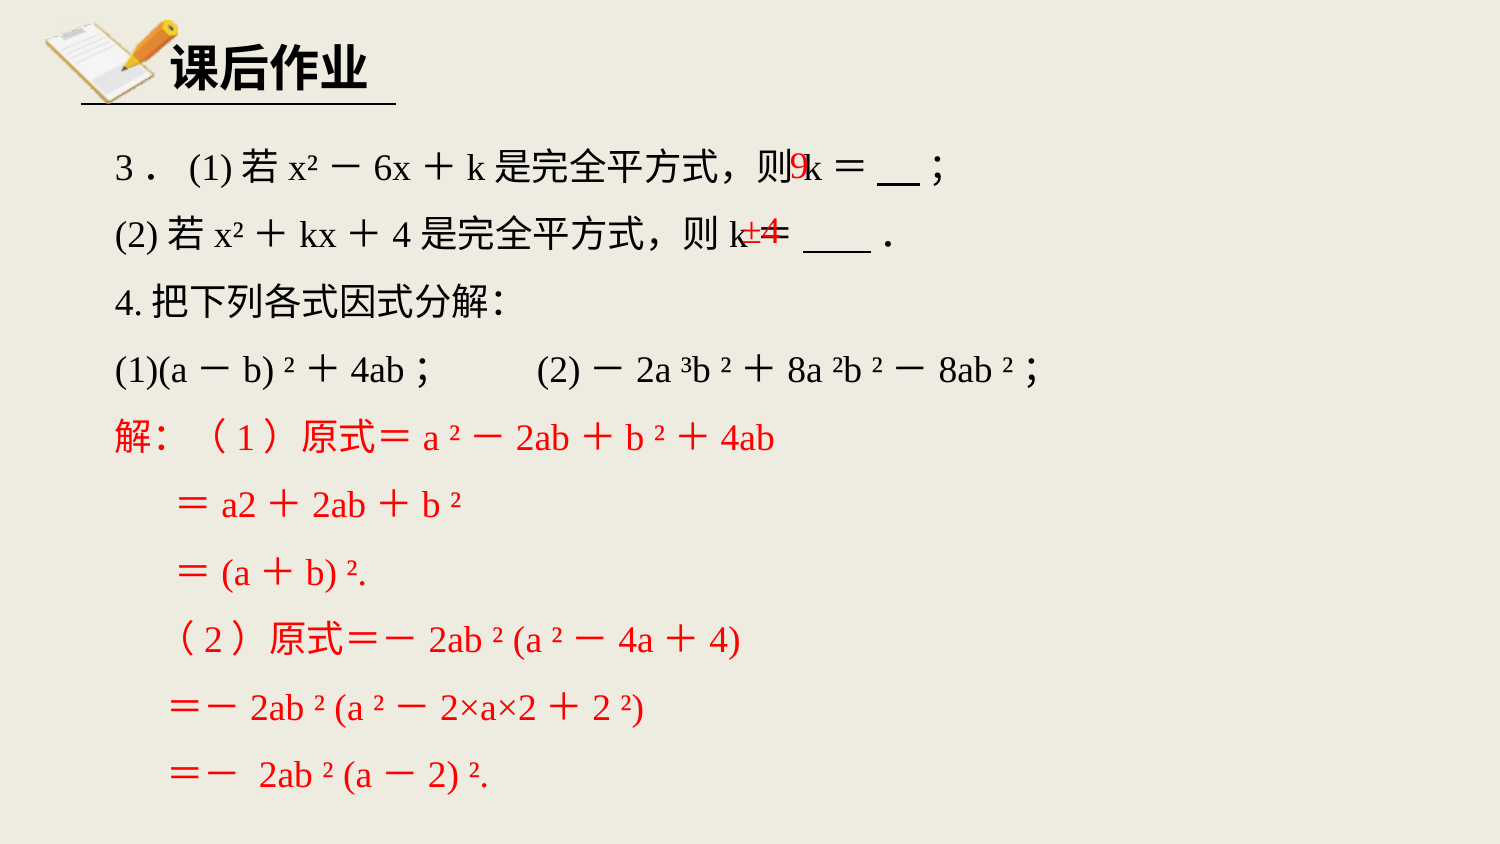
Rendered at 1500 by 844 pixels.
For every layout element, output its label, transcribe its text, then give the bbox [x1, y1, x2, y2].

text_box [44, 19, 396, 105]
text_box ±4 [726, 176, 796, 259]
text_box 9 [775, 110, 824, 193]
text_box 3．(1)若x²－6x＋k是完全平方式，则k＝ ； (2)若x²＋kx＋4是完全平方式，则k＝ ． 4.把下列各式因式分解： (1)(a－b) ²＋4ab； (2)－2a ³b ²＋8a ²b ²－8ab ²； 解：（1）原式＝a ²－2ab＋b ²＋4ab ＝a2＋2ab＋b ² ＝(a＋b) ². （2）原式＝－2ab ² (a ²－4a＋4) ＝－2ab ² (a ²－2×a×2＋2 ²) ＝－ 2ab ² (a－2) ². [99, 112, 1400, 803]
